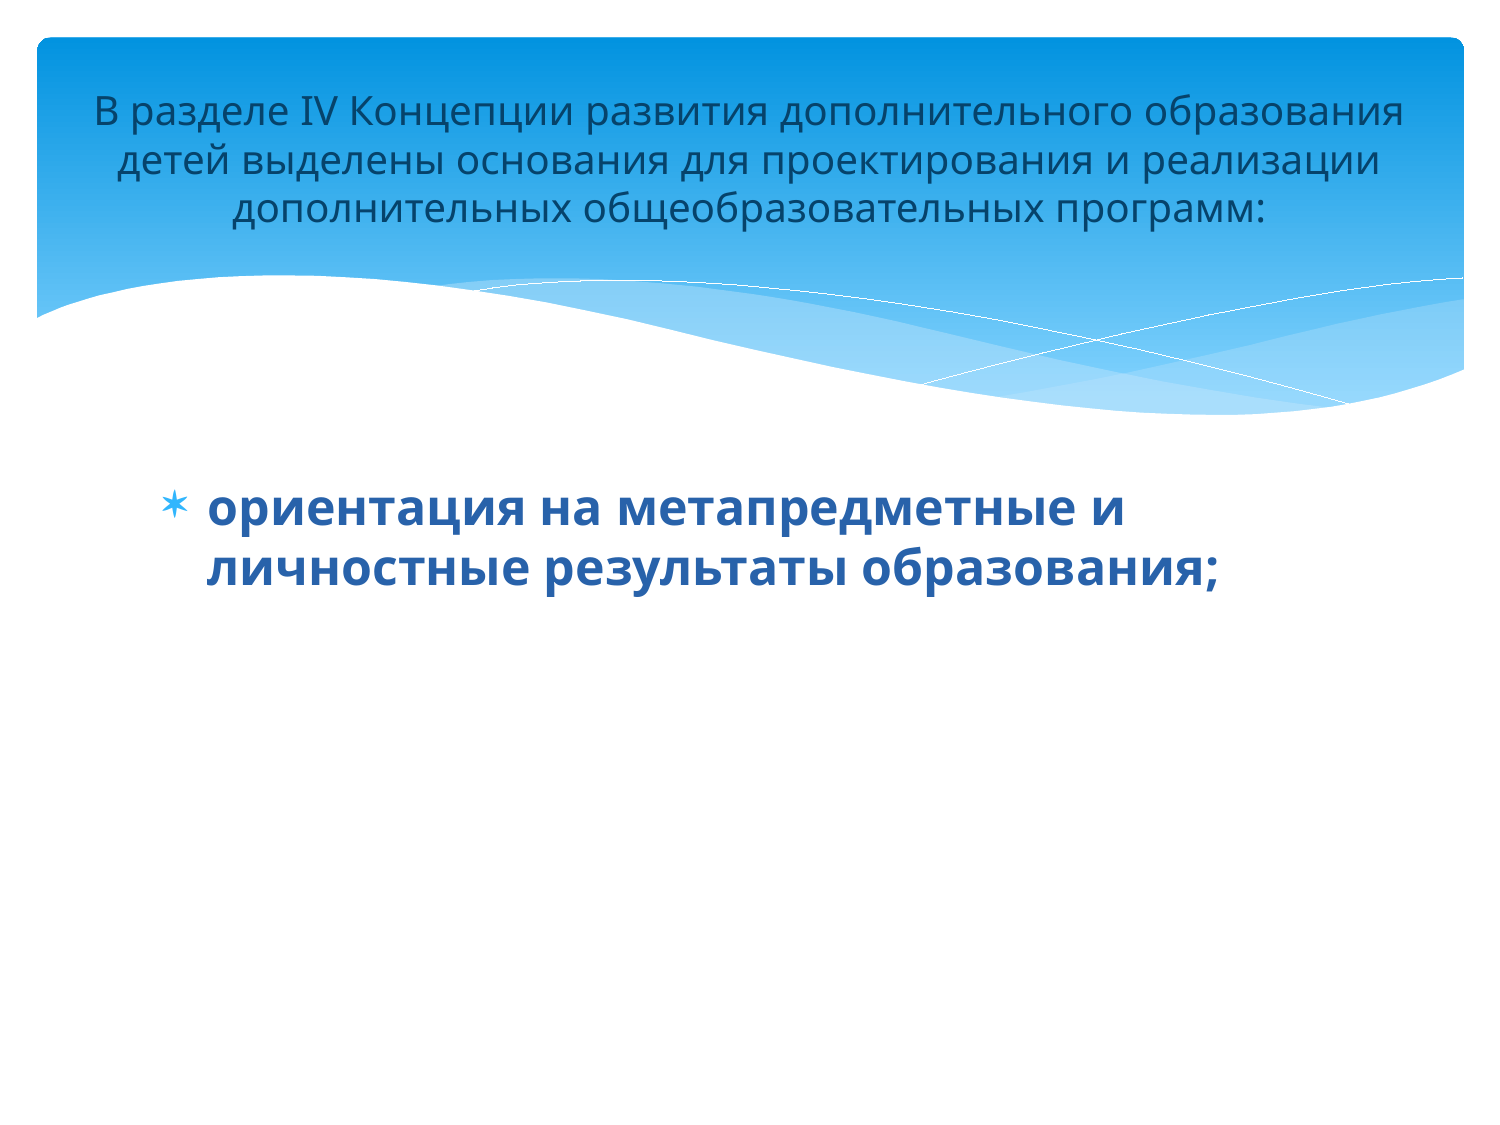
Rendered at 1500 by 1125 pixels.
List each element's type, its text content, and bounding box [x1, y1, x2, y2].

list ориентация на метапредметные и личностные результаты образования; [147, 468, 1363, 764]
title В разделе IV Концепции развития дополнительного образования детей выделены основания для проектирования и реализации дополнительных общеобразовательных программ: [75, 55, 1425, 261]
